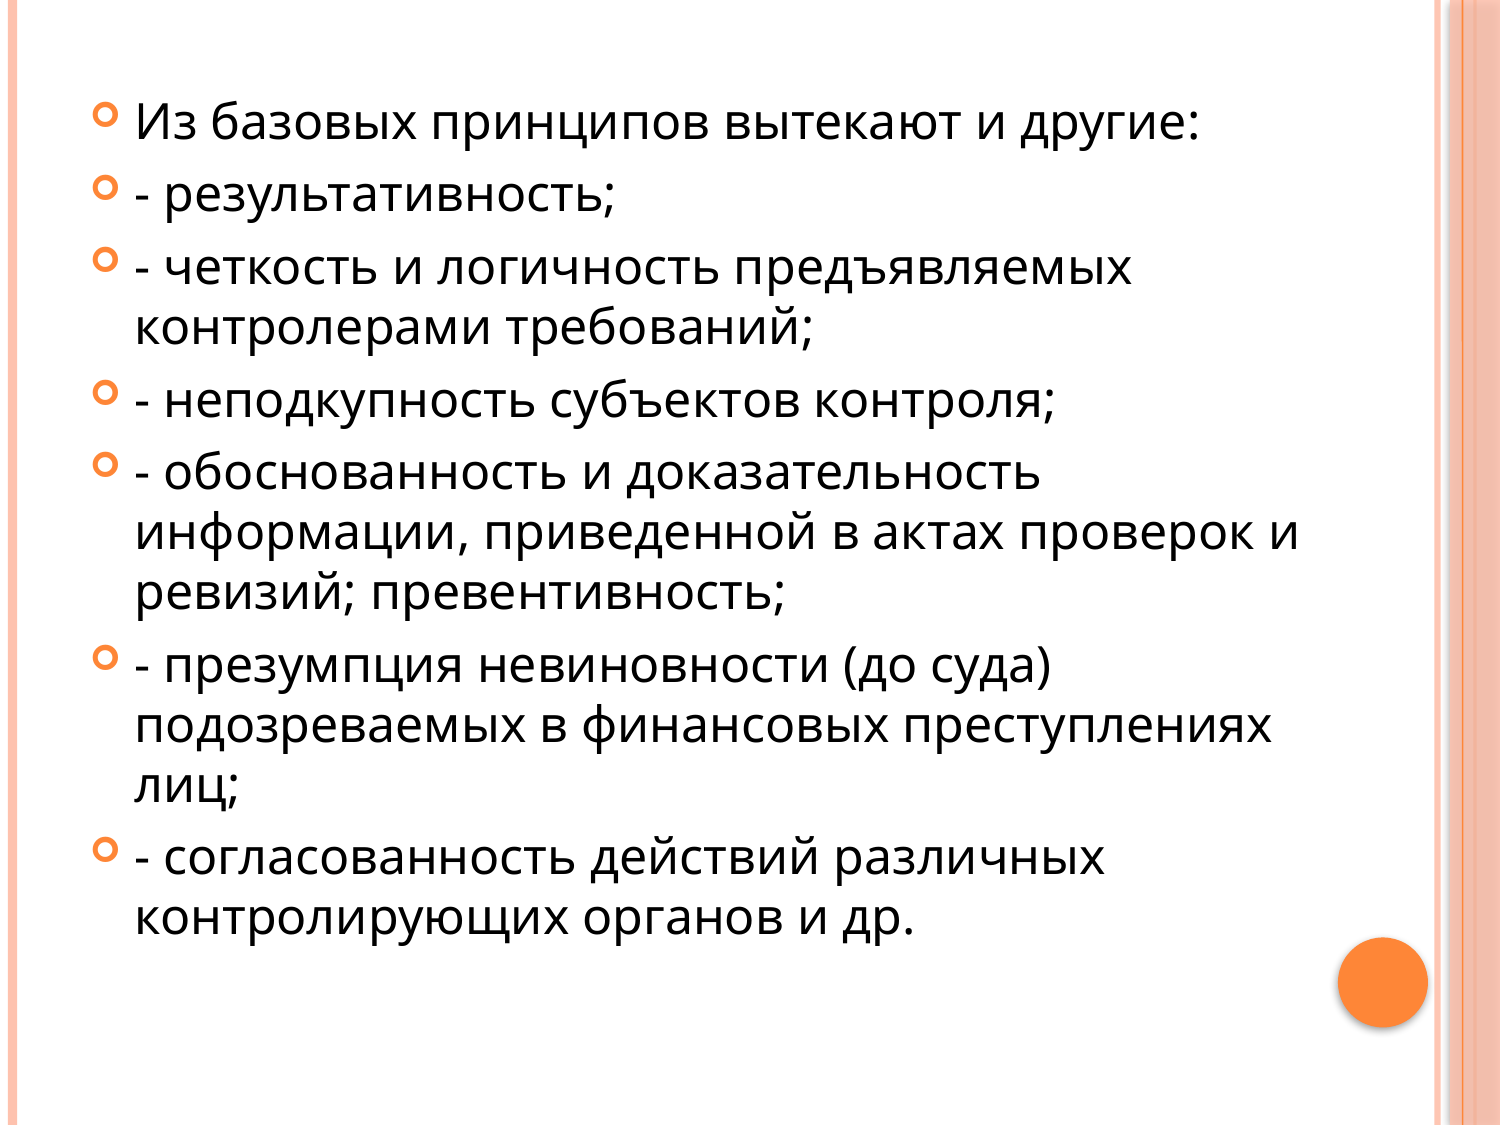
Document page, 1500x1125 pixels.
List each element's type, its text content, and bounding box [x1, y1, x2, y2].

list Из базовых принципов вытекают и другие: - результативность; - четкость и логичность предъявляемых контролерами требований; - неподкупность субъектов контроля; - обоснованность и доказательность информации, приведенной в актах проверок и ревизий; превентивность; - презумпция невиновности (до суда) подозреваемых в финансовых преступлениях лиц; - согласованность действий различных контролирующих органов и др. [75, 82, 1336, 1062]
